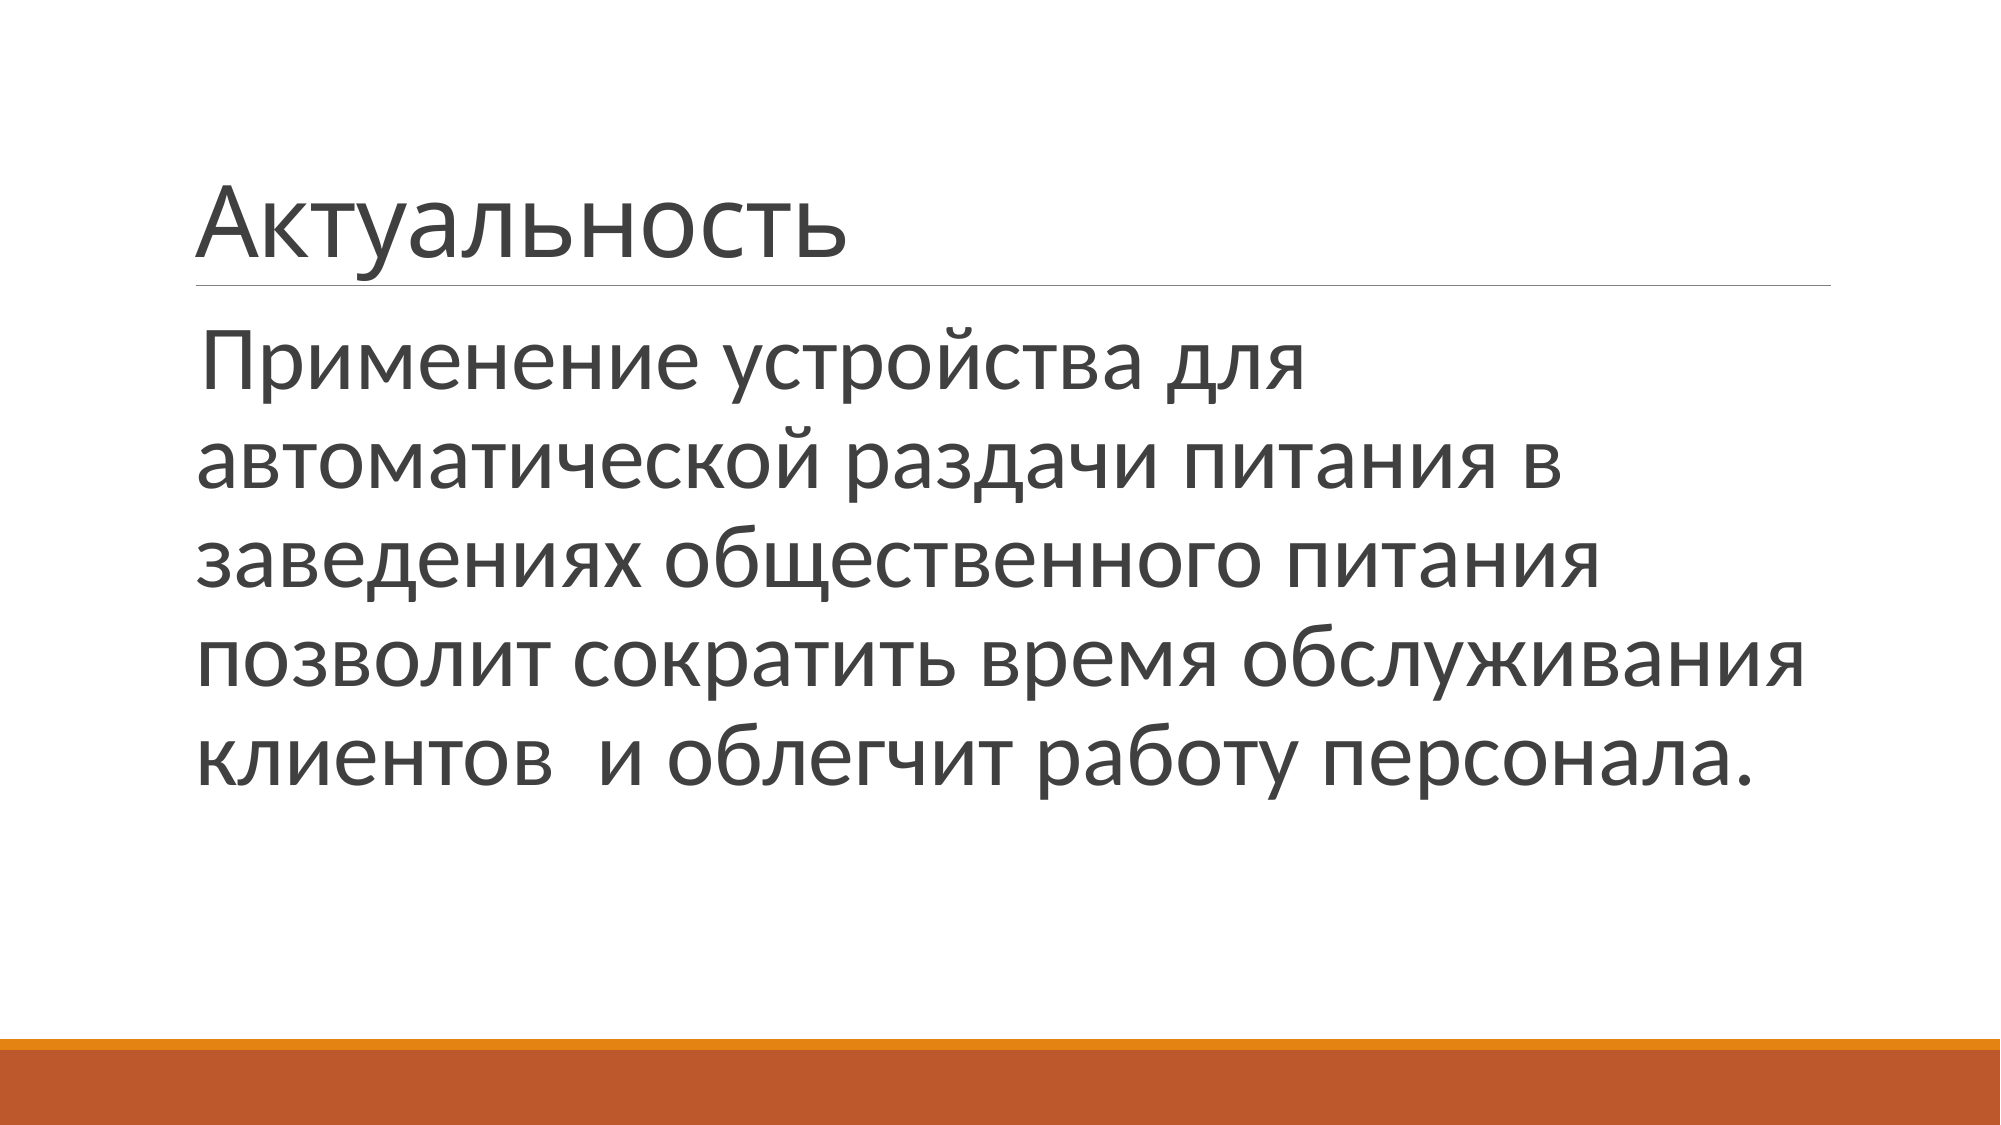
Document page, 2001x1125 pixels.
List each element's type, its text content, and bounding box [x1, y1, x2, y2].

title Актуальность [180, 47, 1830, 285]
list Применение устройства для автоматической раздачи питания в заведениях общественного питания позволит сократить время обслуживания клиентов и облегчит работу персонала. [180, 302, 1830, 963]
